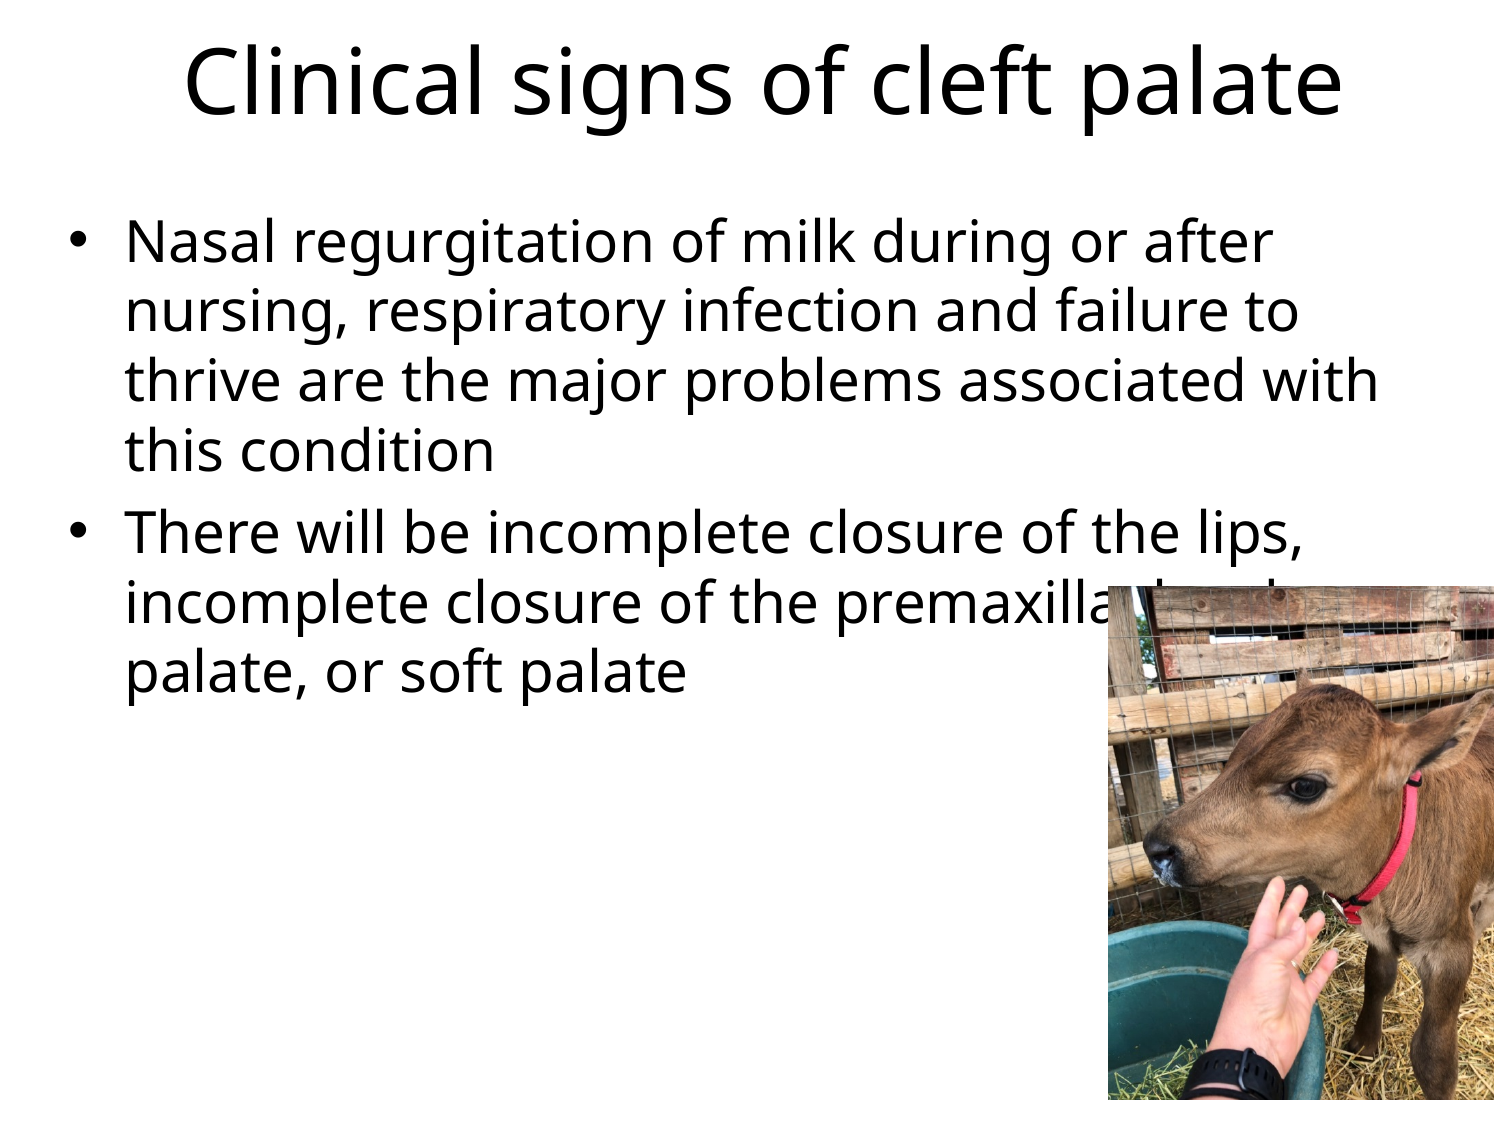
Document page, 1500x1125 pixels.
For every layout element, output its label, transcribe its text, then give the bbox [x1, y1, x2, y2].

title Clinical signs of cleft palate [75, 0, 1425, 172]
picture [1107, 585, 1494, 1101]
list Nasal regurgitation of milk during or after nursing, respiratory infection and failure to thrive are the major problems associated with this condition There will be incomplete closure of the lips, incomplete closure of the premaxilla, hard palate, or soft palate [53, 196, 1425, 1005]
